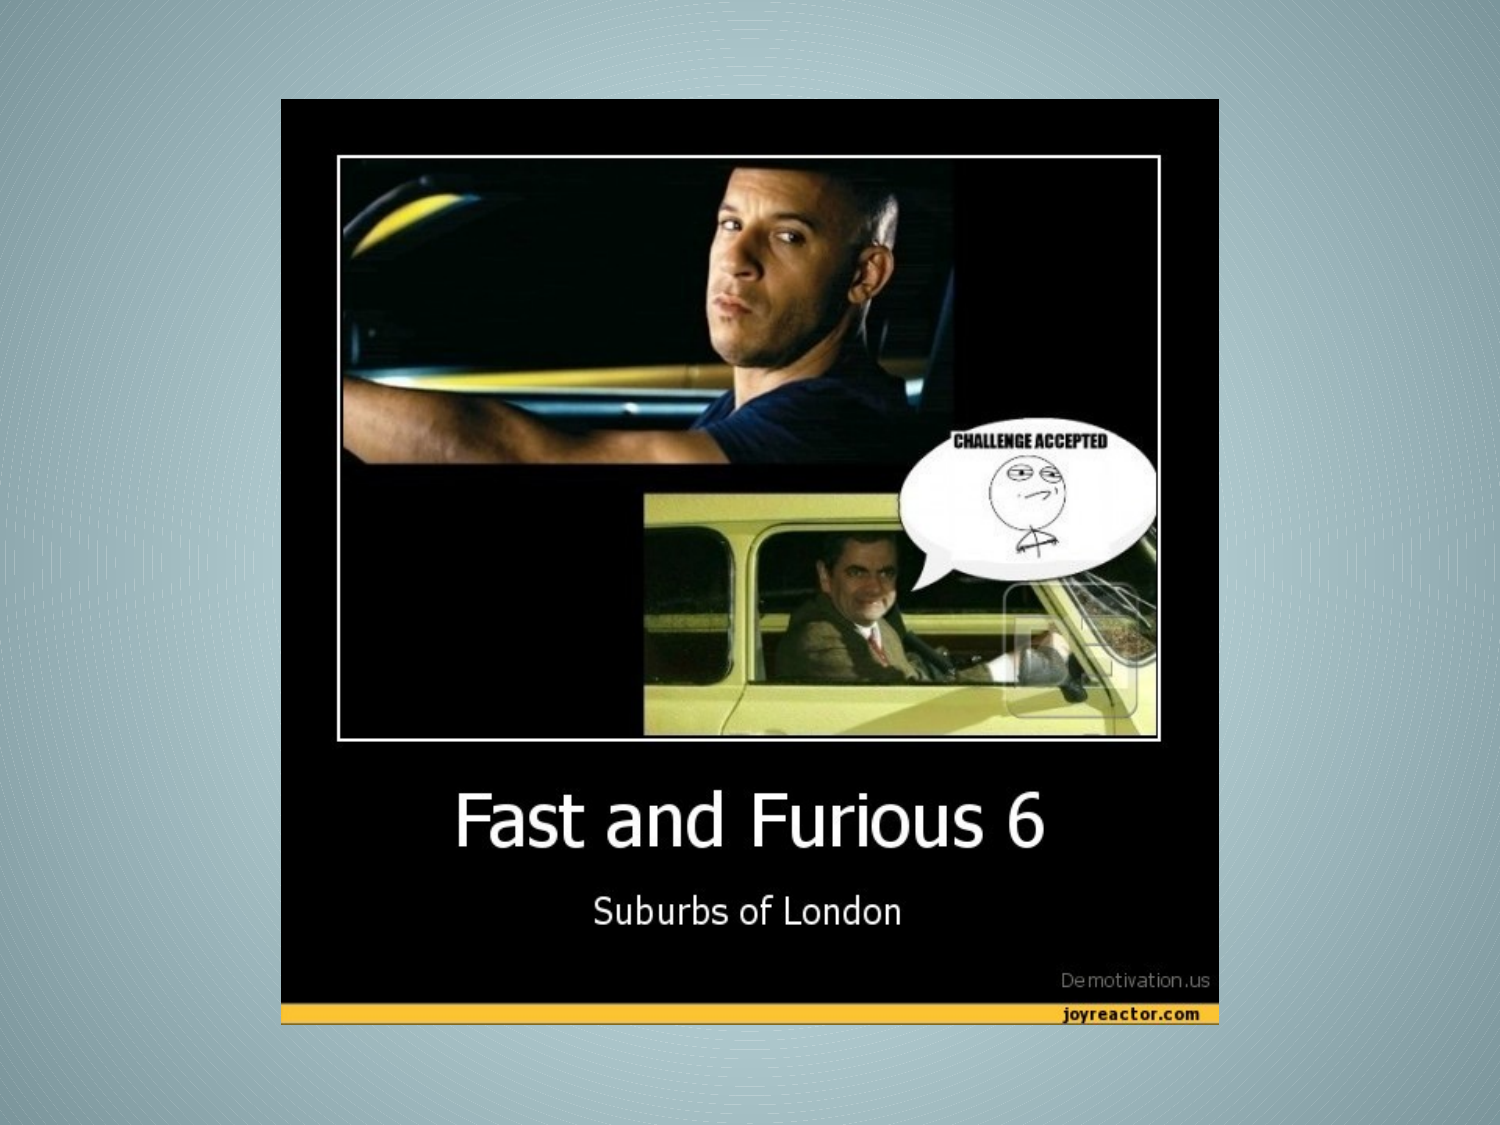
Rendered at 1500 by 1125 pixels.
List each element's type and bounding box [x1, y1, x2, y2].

picture [281, 99, 1219, 1026]
